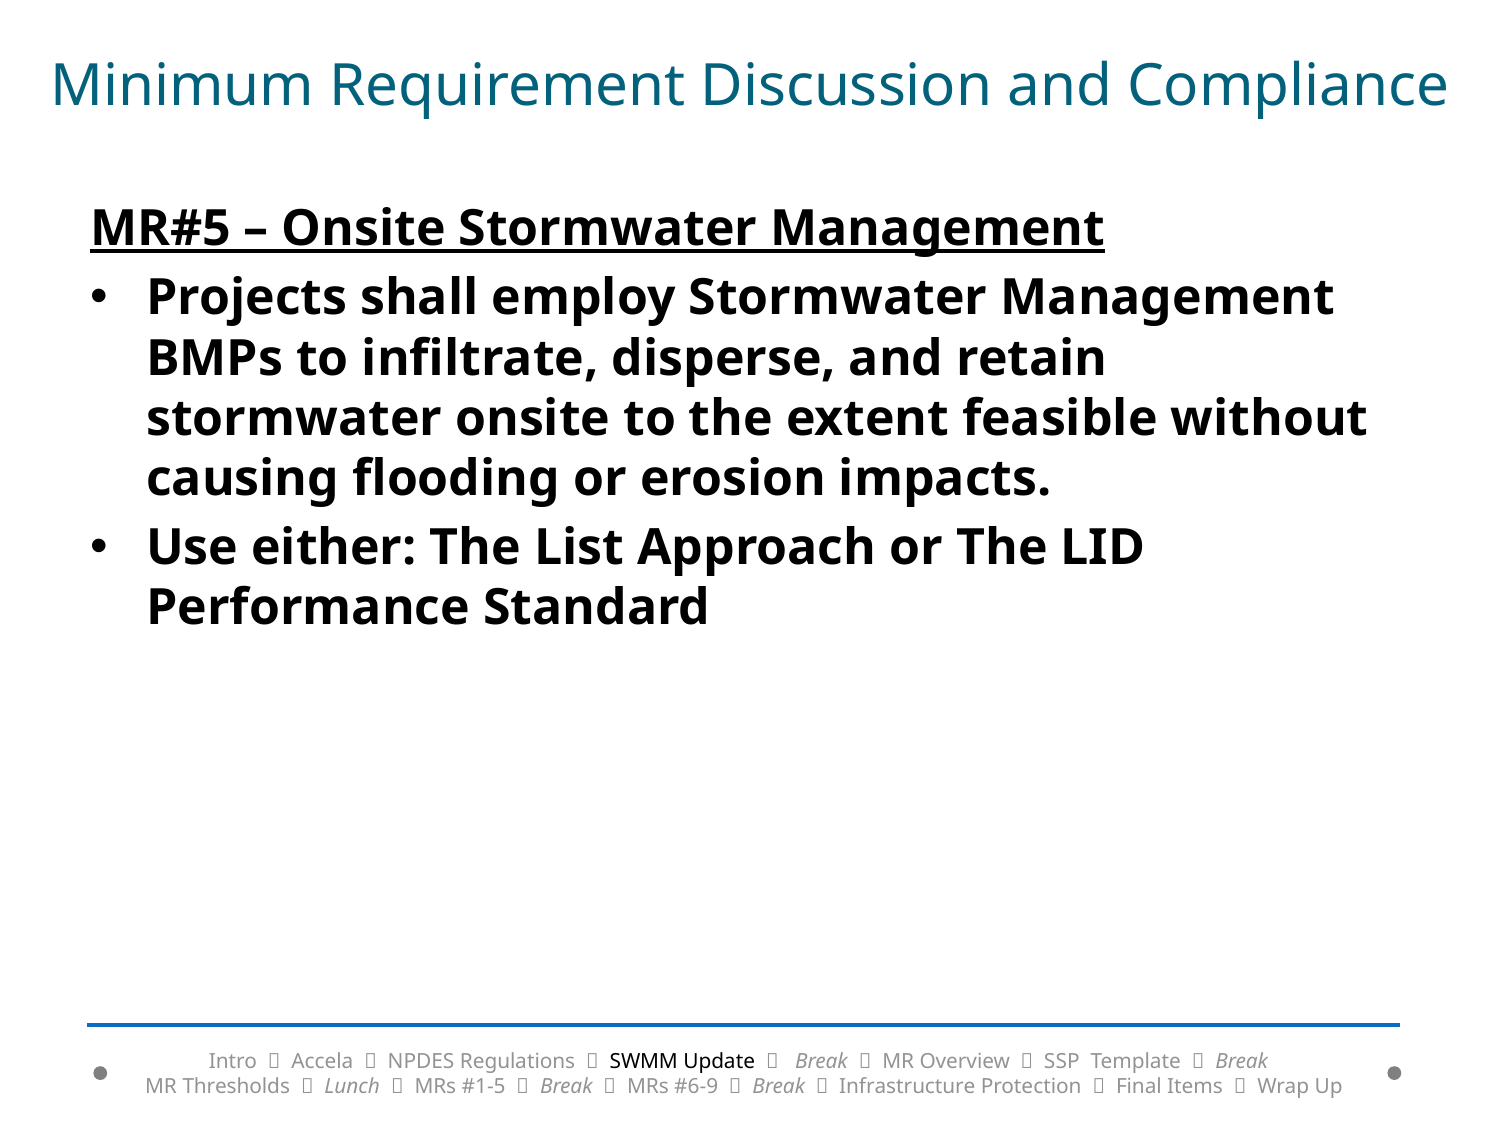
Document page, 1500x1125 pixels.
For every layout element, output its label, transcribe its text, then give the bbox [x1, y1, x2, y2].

footer Intro  Accela  NPDES Regulations  SWMM Update  Break  MR Overview  SSP Template  Break MR Thresholds  Lunch  MRs #1-5  Break  MRs #6-9  Break  Infrastructure Protection  Final Items  Wrap Up [108, 1042, 1388, 1103]
title Minimum Requirement Discussion and Compliance [0, 0, 1500, 125]
list MR#5 – Onsite Stormwater Management Projects shall employ Stormwater Management BMPs to infiltrate, disperse, and retain stormwater onsite to the extent feasible without causing flooding or erosion impacts. Use either: The List Approach or The LID Performance Standard [75, 187, 1425, 750]
